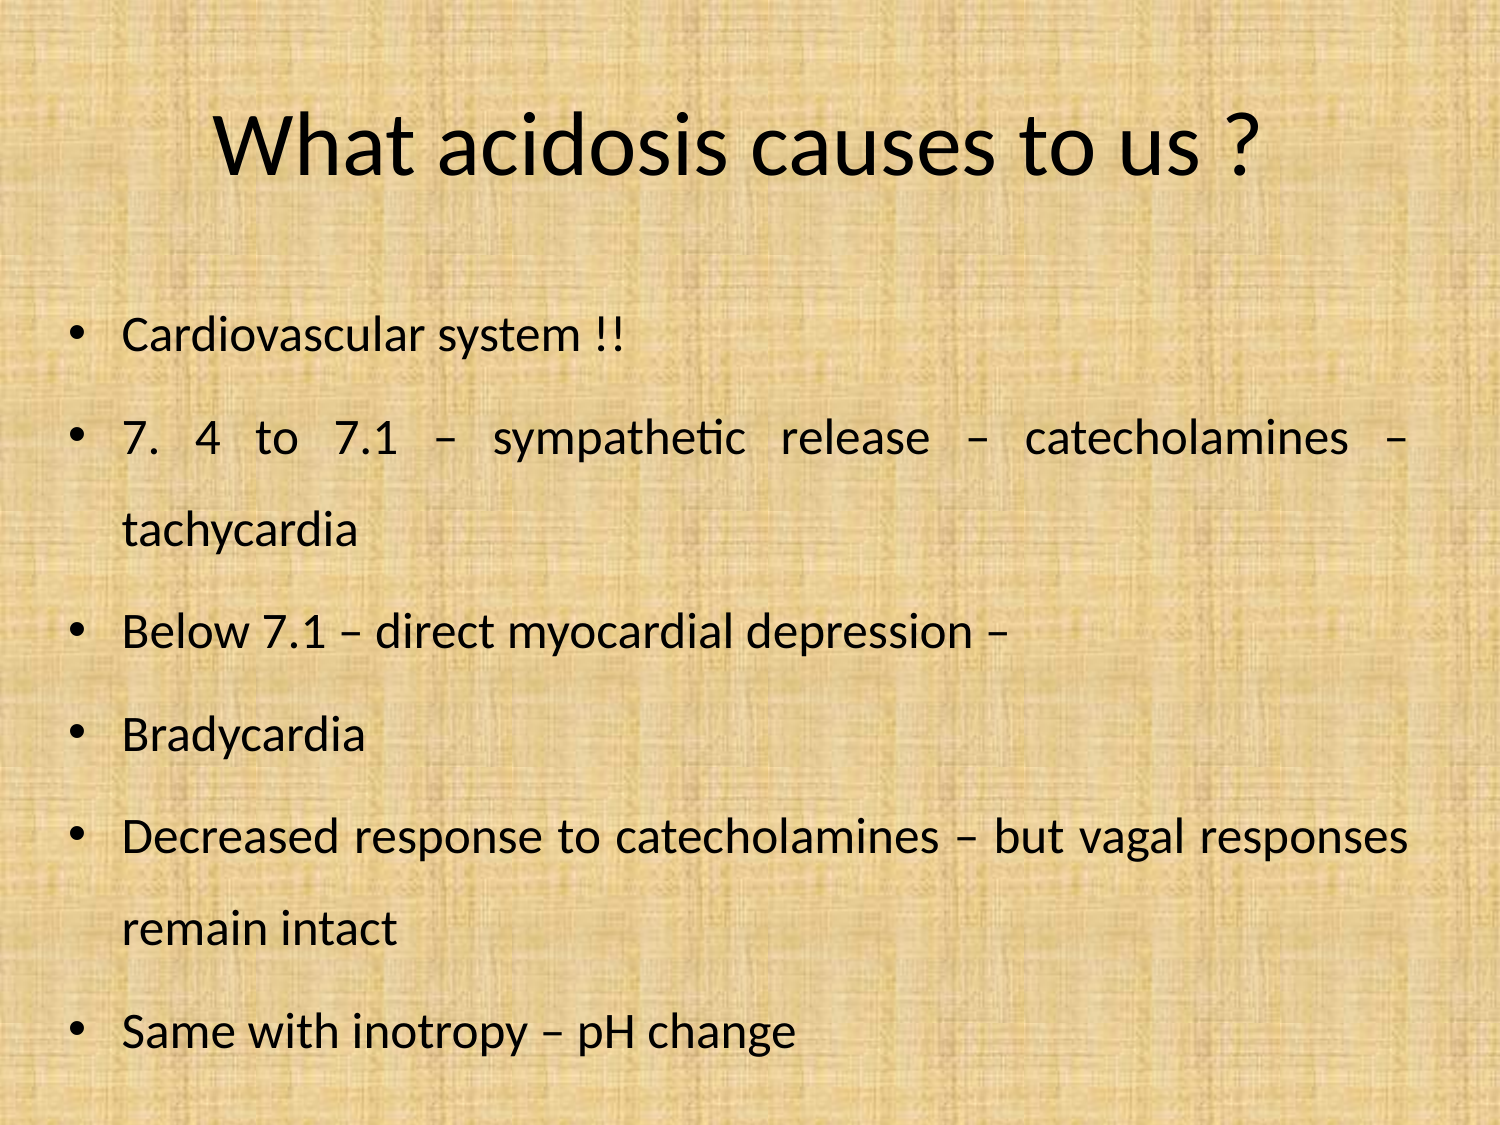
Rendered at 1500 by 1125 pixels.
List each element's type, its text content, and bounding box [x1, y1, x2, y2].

title What acidosis causes to us ? [75, 45, 1425, 233]
list Cardiovascular system !! 7. 4 to 7.1 – sympathetic release – catecholamines – tachycardia Below 7.1 – direct myocardial depression – Bradycardia Decreased response to catecholamines – but vagal responses remain intact Same with inotropy – pH change [53, 262, 1425, 1071]
picture [0, 0, 1500, 1125]
